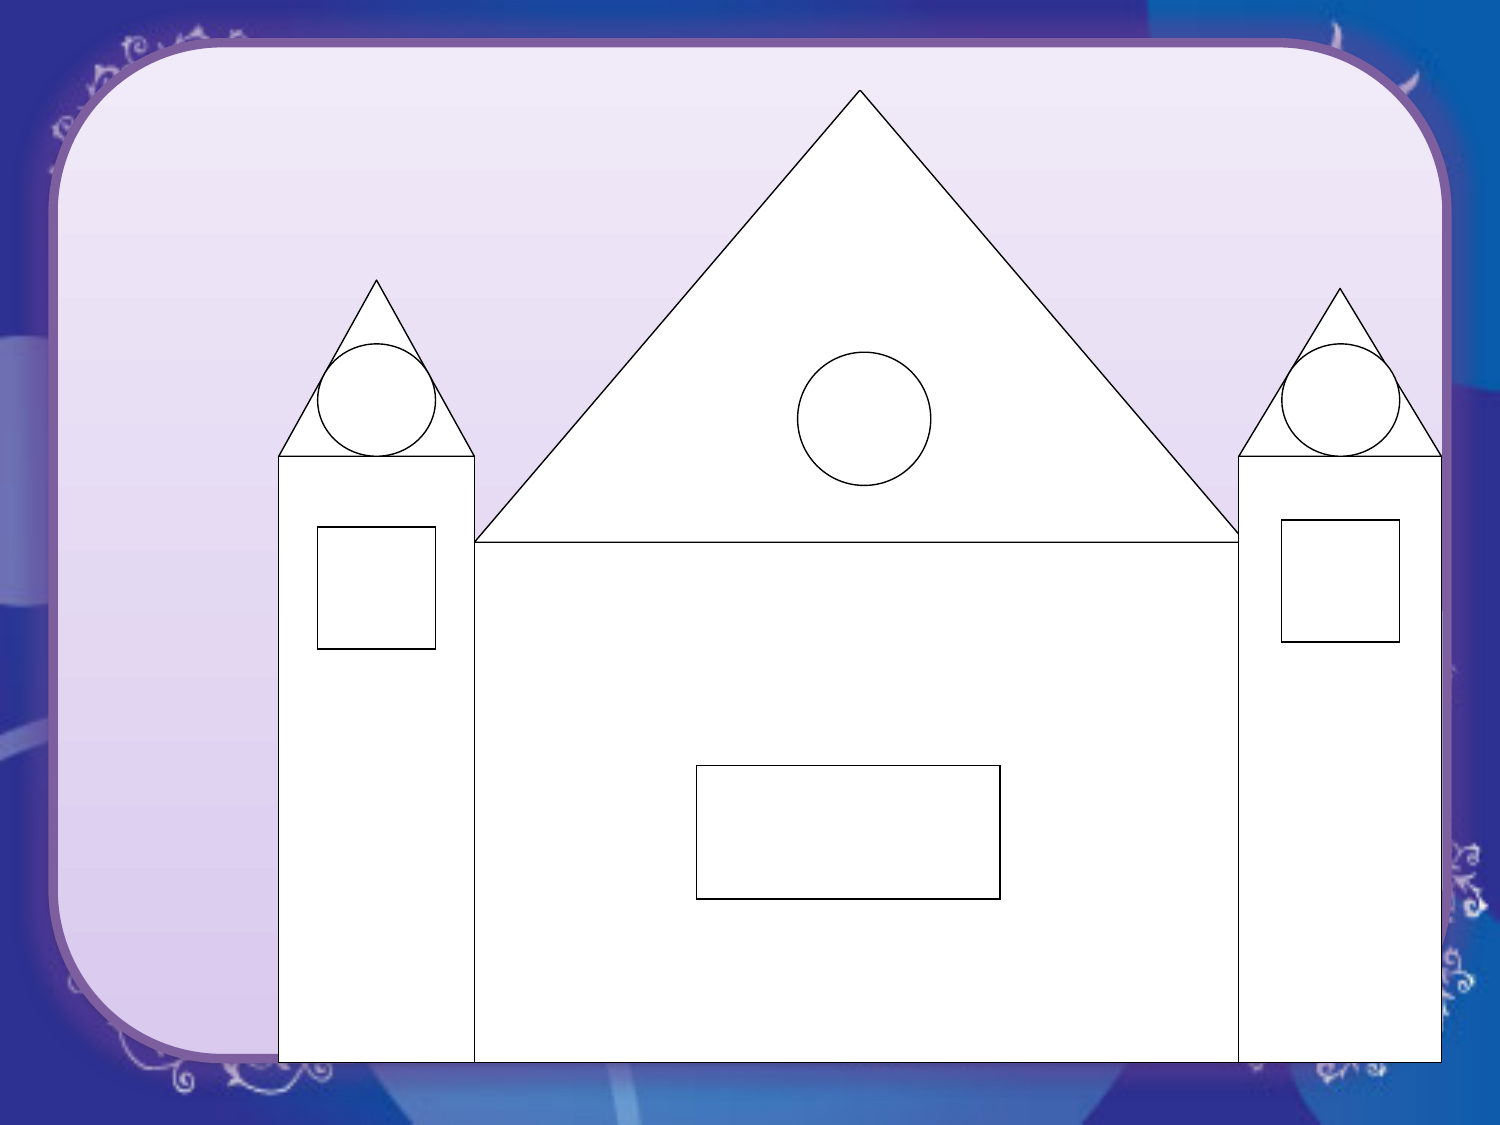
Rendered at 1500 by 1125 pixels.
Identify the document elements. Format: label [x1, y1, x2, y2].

text_box [182, 89, 1500, 1063]
picture [0, 0, 1500, 1125]
